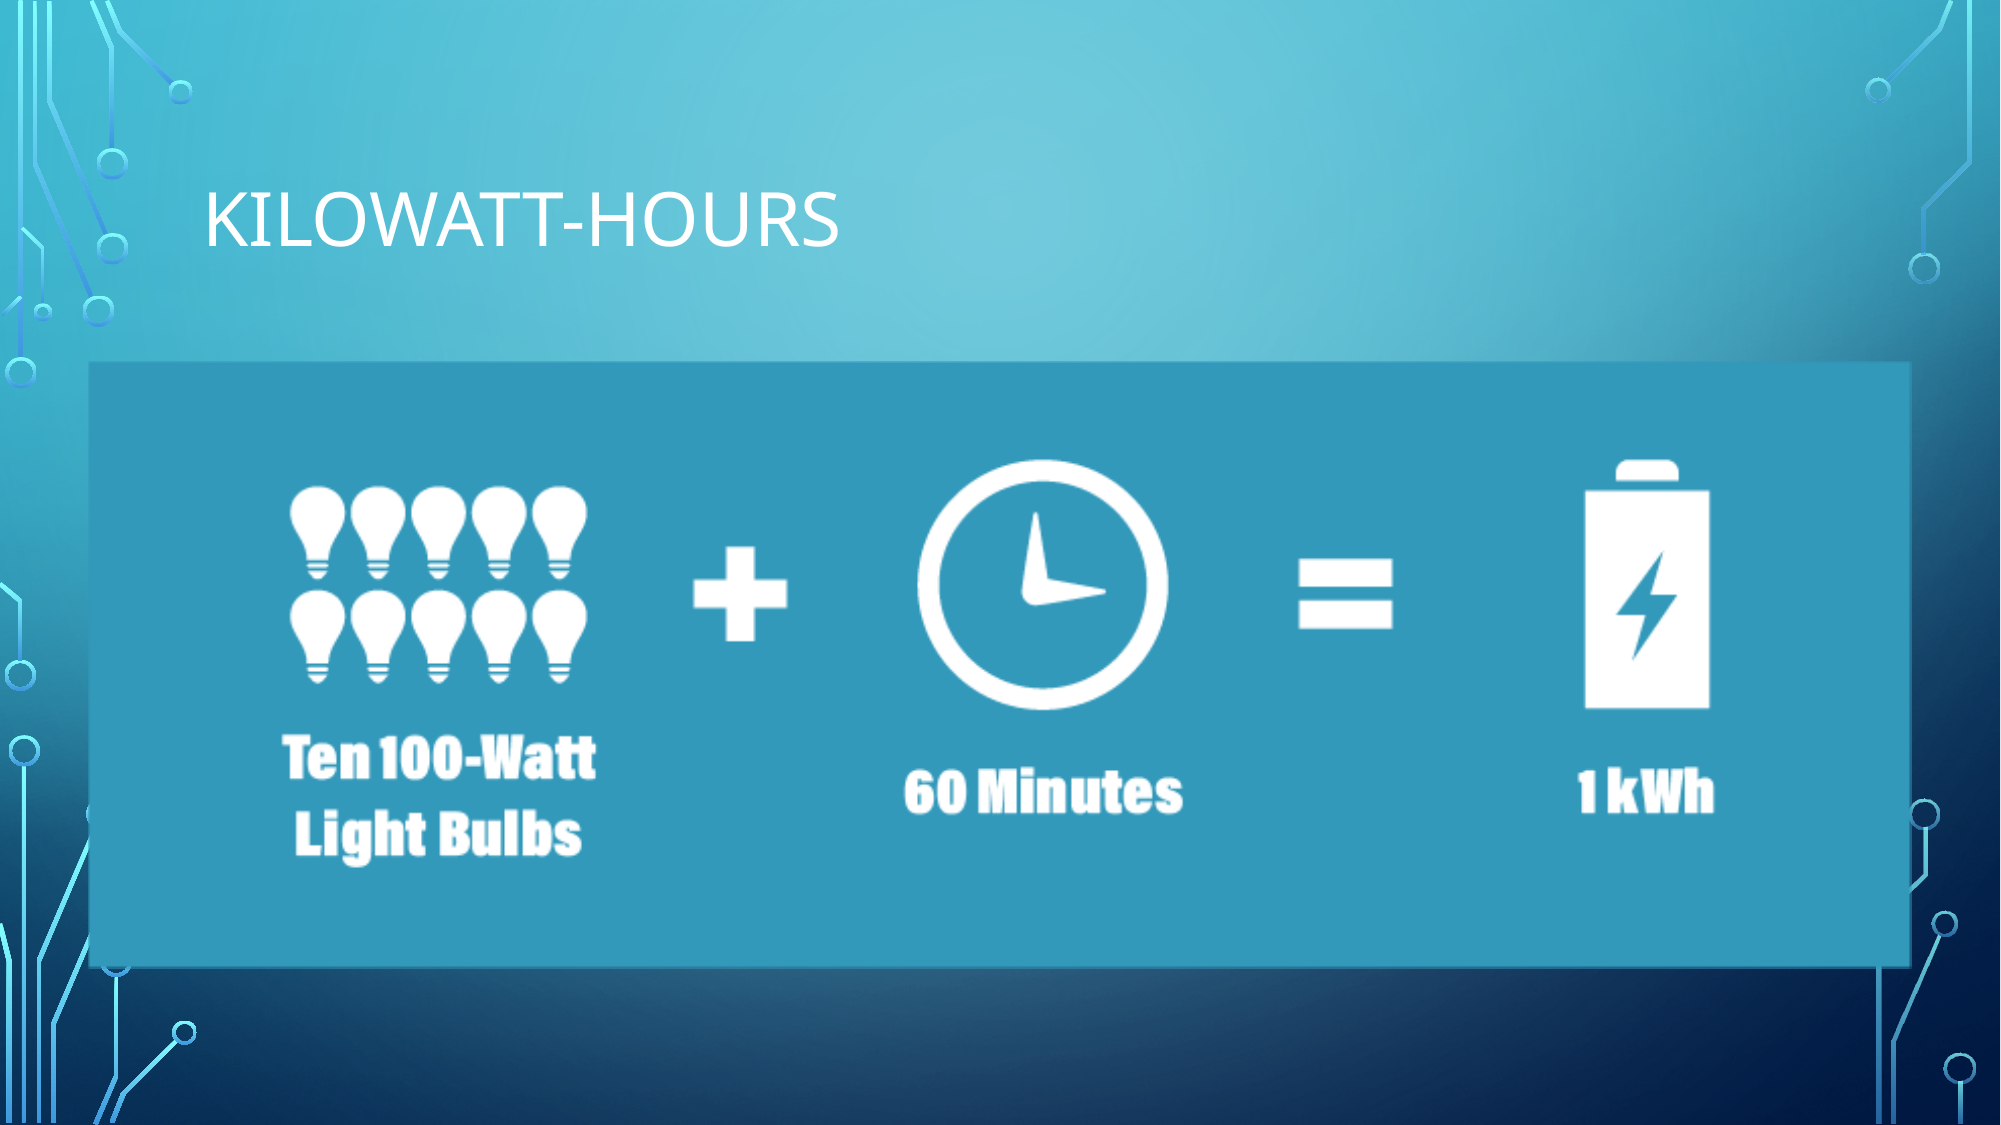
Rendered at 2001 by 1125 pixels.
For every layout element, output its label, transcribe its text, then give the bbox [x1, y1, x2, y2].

title Kilowatt-hours [187, 101, 1813, 344]
picture [88, 361, 1912, 970]
